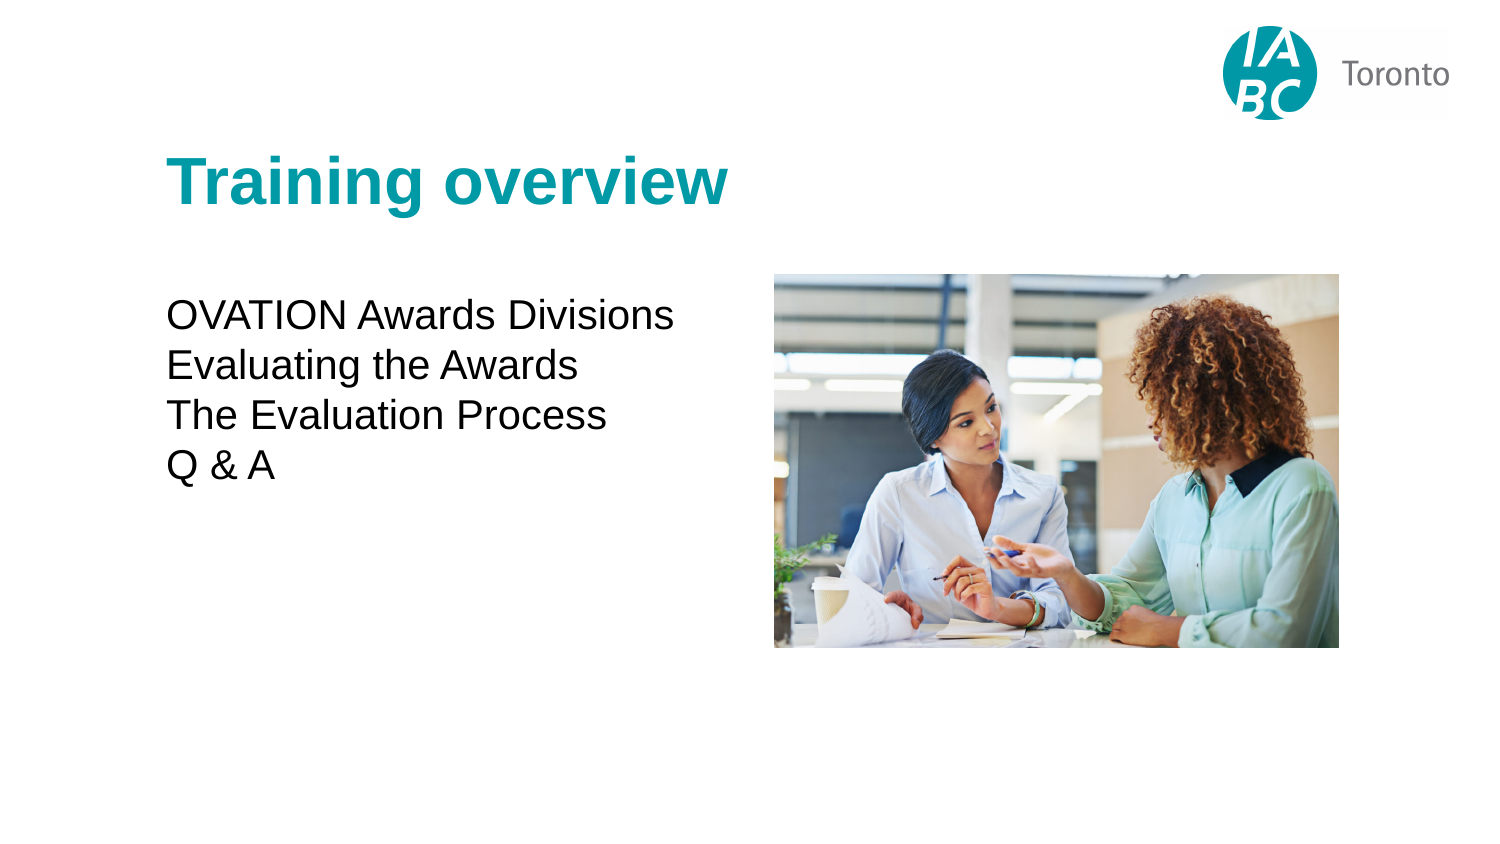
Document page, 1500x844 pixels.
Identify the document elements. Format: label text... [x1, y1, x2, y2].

picture [1223, 26, 1449, 120]
text_box OVATION Awards Divisions Evaluating the Awards The Evaluation Process Q & A [151, 273, 750, 544]
picture [774, 274, 1339, 648]
text_box Training overview [151, 122, 1158, 233]
